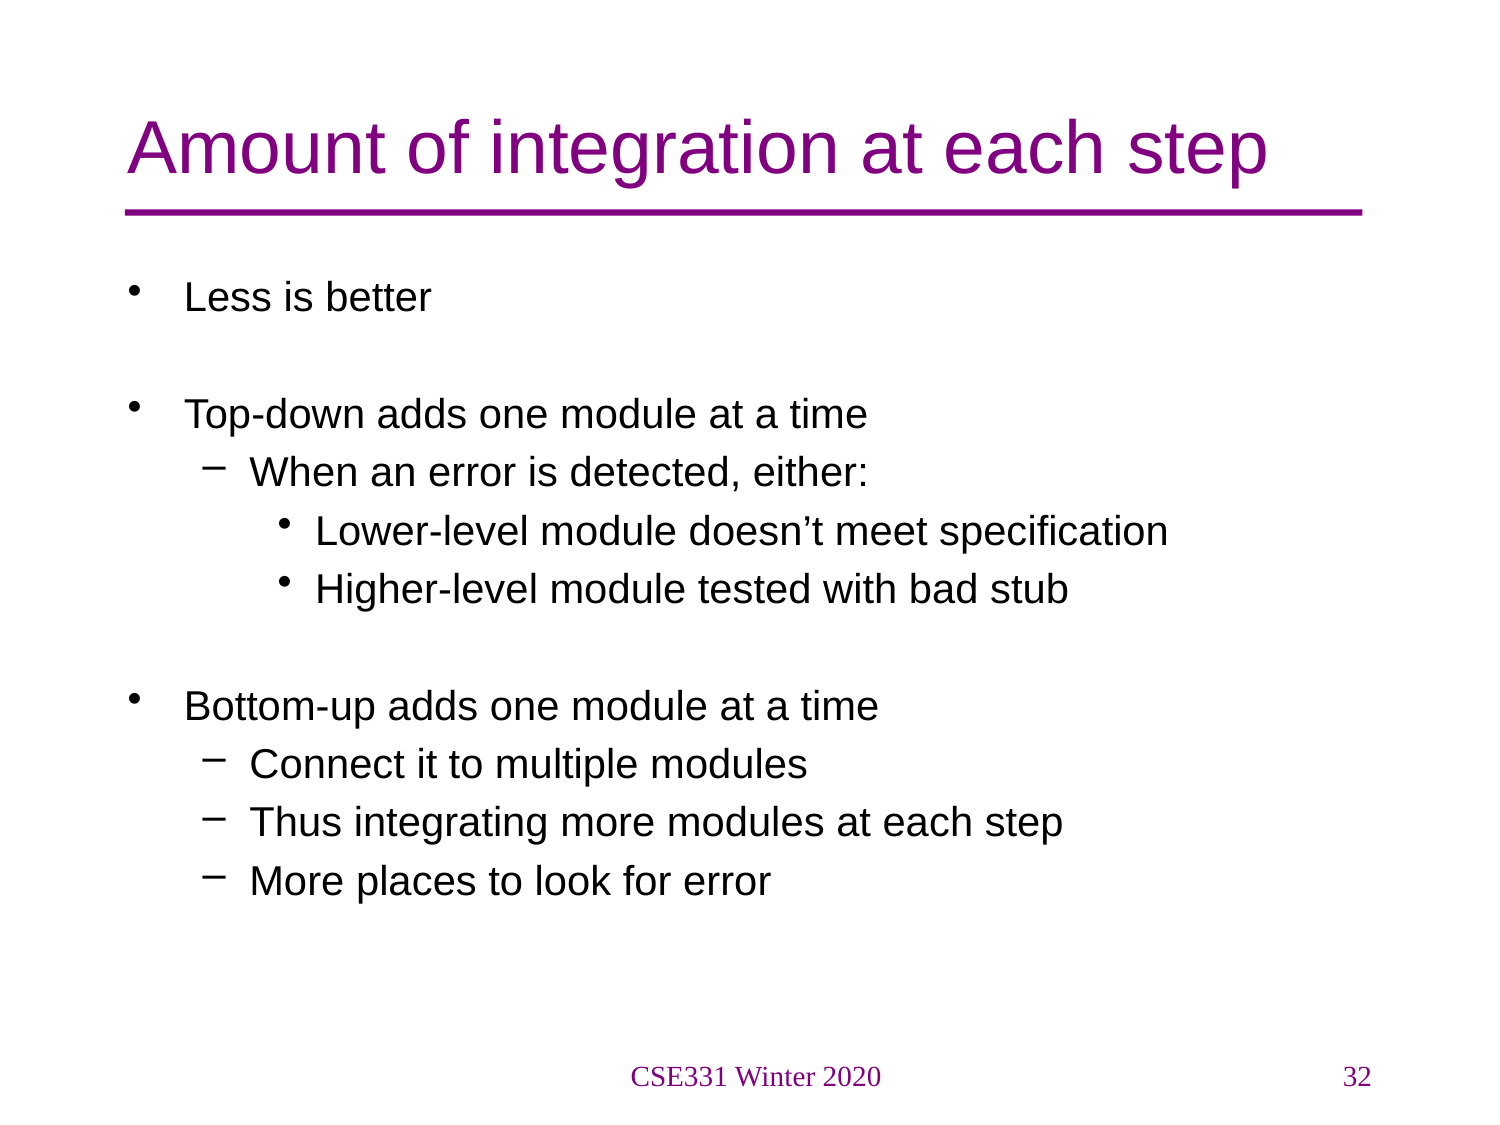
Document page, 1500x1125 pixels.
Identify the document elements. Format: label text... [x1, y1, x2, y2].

list Less is better Top-down adds one module at a time When an error is detected, either: Lower-level module doesn’t meet specification Higher-level module tested with bad stub Bottom-up adds one module at a time Connect it to multiple modules Thus integrating more modules at each step More places to look for error [112, 262, 1388, 1000]
title Amount of integration at each step [112, 50, 1388, 238]
footer CSE331 Winter 2020 [474, 1049, 1038, 1125]
slide_number 32 [1074, 1049, 1388, 1125]
